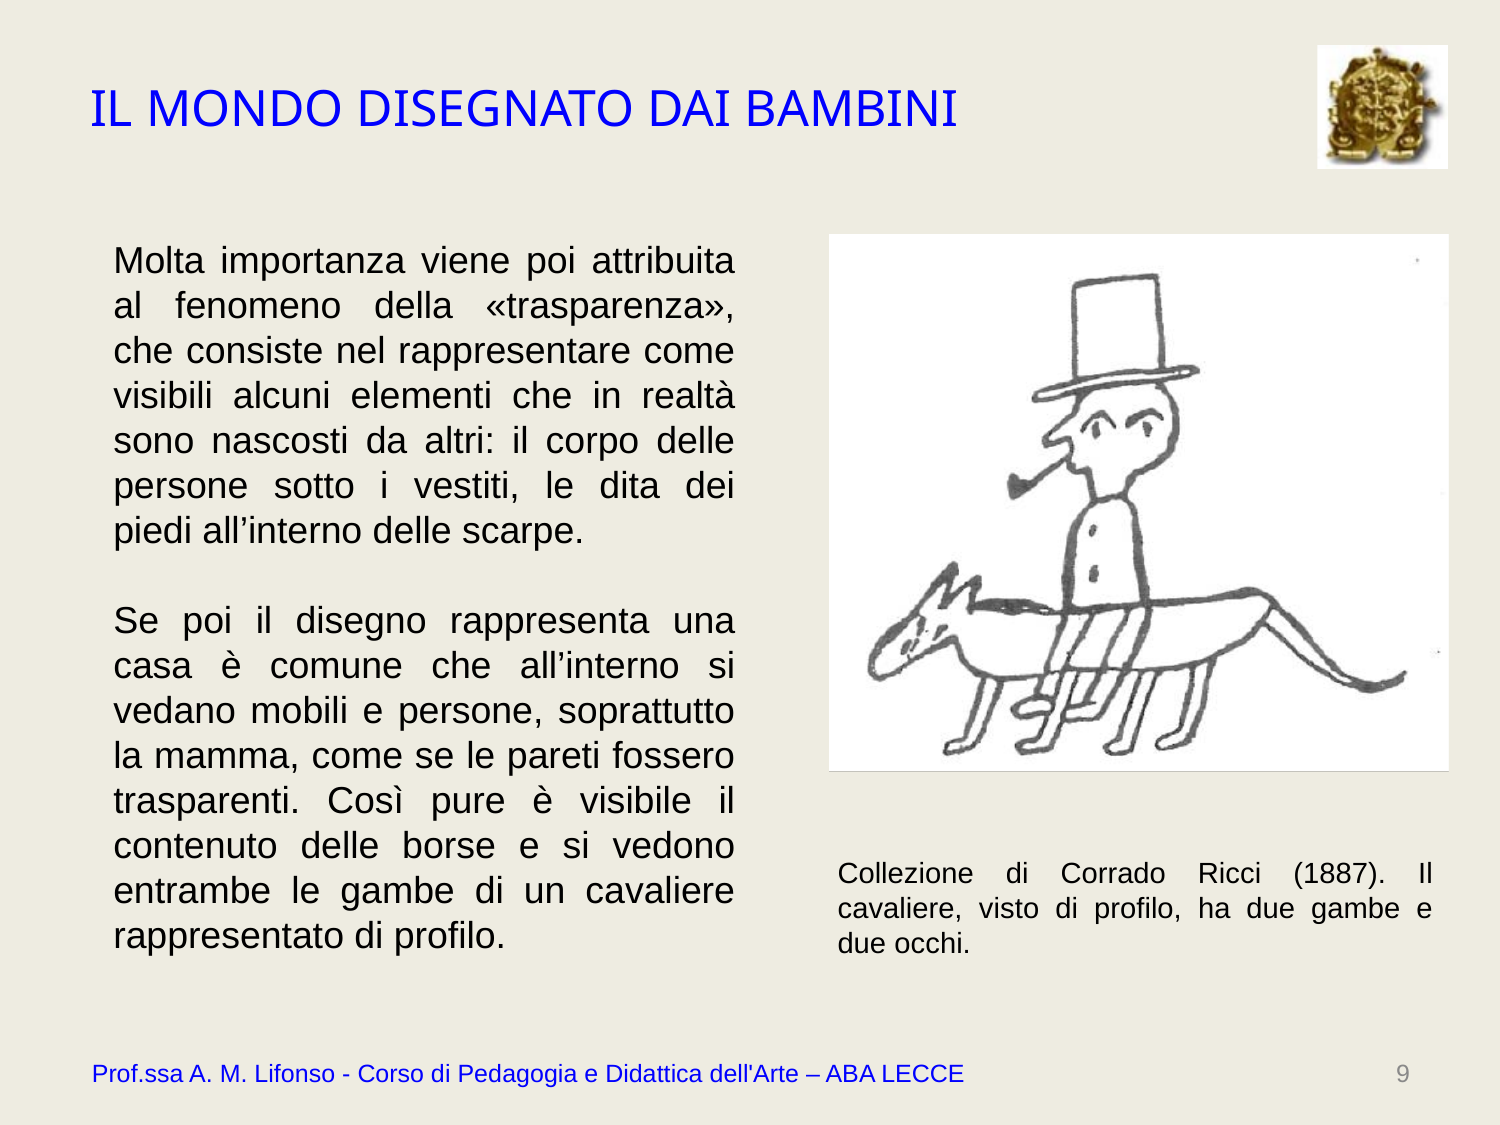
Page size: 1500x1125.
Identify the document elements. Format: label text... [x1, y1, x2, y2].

footer Prof.ssa A. M. Lifonso - Corso di Pedagogia e Didattica dell'Arte – ABA LECCE [76, 1042, 891, 1103]
text_box Molta importanza viene poi attribuita al fenomeno della «trasparenza», che consiste nel rappresentare come visibili alcuni elementi che in realtà sono nascosti da altri: il corpo delle persone sotto i vestiti, le dita dei piedi all’interno delle scarpe. Se poi il disegno rappresenta una casa è comune che all’interno si vedano mobili e persone, soprattutto la mamma, come se le pareti fossero trasparenti. Così pure è visibile il contenuto delle borse e si vedono entrambe le gambe di un cavaliere rappresentato di profilo. [98, 228, 750, 1009]
picture [829, 234, 1449, 772]
title IL MONDO DISEGNATO DAI BAMBINI [75, 45, 1235, 169]
picture [1317, 44, 1449, 169]
text_box Collezione di Corrado Ricci (1887). Il cavaliere, visto di profilo, ha due gambe e due occhi. [822, 846, 1449, 967]
text_box [891, 1034, 1500, 1110]
